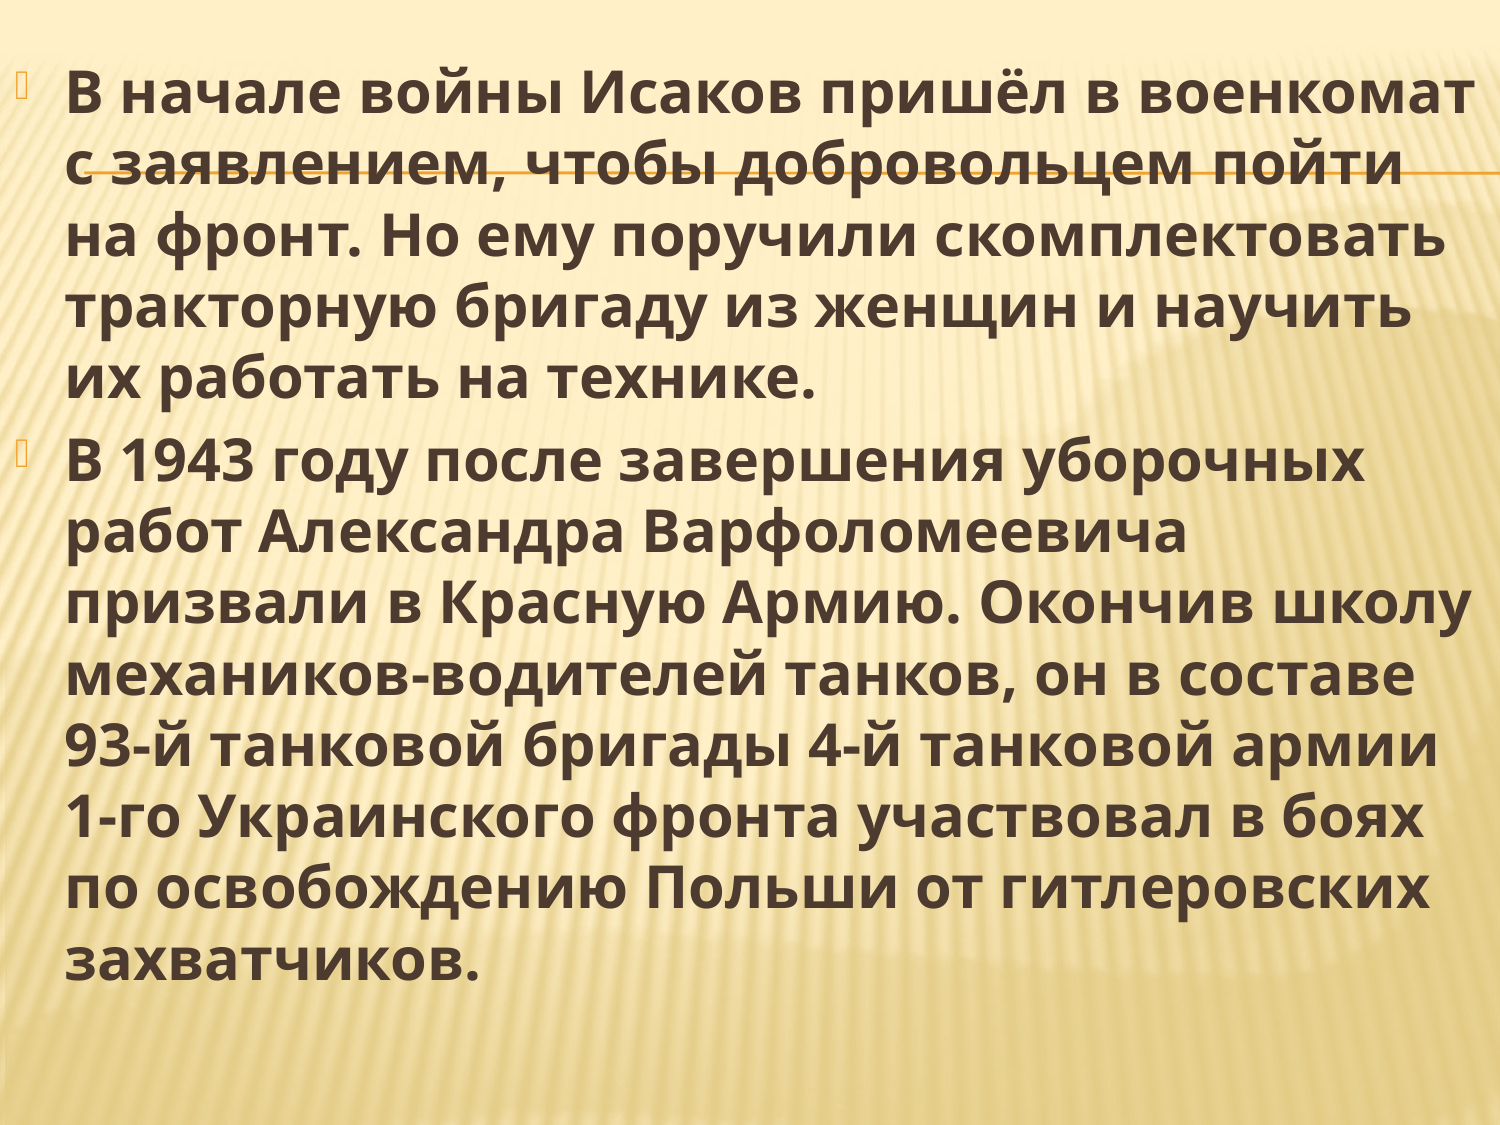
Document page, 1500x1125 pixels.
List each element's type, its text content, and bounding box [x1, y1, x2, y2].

list В начале войны Исаков пришёл в военкомат с заявлением, чтобы добровольцем пойти на фронт. Но ему поручили скомплектовать тракторную бригаду из женщин и научить их работать на технике. В 1943 году после завершения уборочных работ Александра Варфоломеевича призвали в Красную Армию. Окончив школу механиков-водителей танков, он в составе 93-й танковой бригады 4-й танковой армии 1-го Украинского фронта участвовал в боях по освобождению Польши от гитлеровских захватчиков. [0, 46, 1500, 1079]
